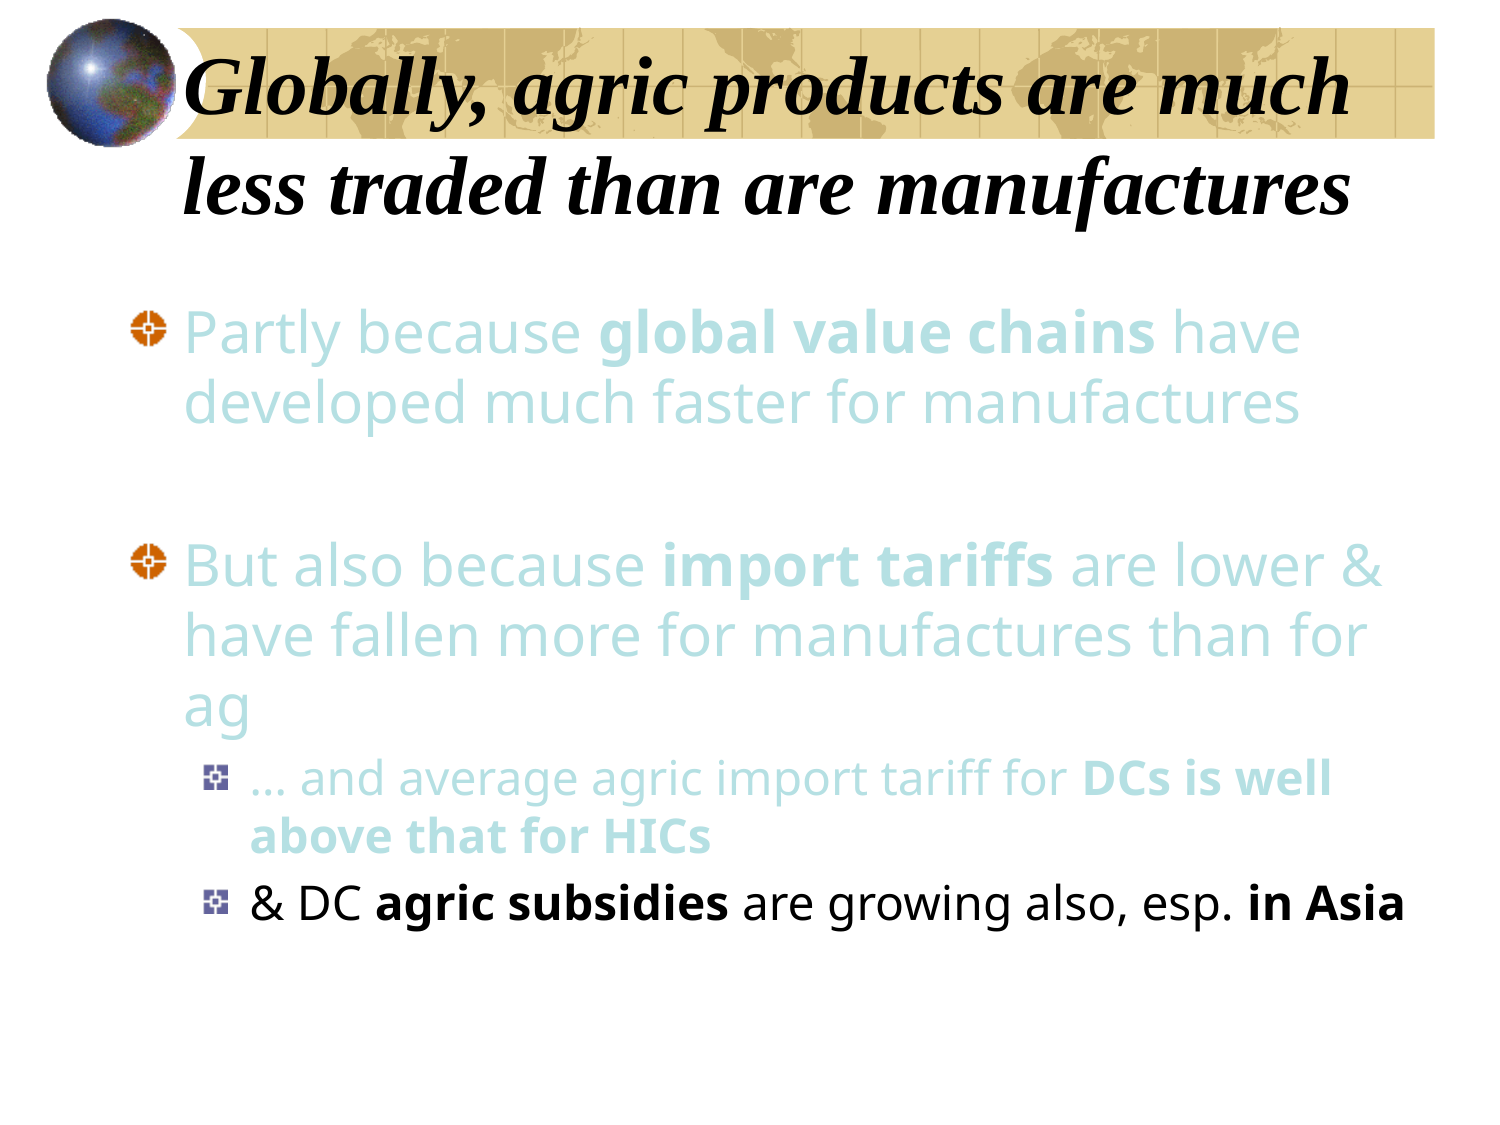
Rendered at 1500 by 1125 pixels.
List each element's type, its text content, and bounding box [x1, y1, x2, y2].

picture [127, 542, 169, 584]
title Globally, agric products are much less traded than are manufactures [162, 37, 1375, 225]
picture [202, 763, 228, 790]
picture [42, 14, 190, 151]
picture [202, 888, 228, 914]
picture [127, 309, 169, 351]
list Partly because global value chains have developed much faster for manufactures But also because import tariffs are lower & have fallen more for manufactures than for ag … and average agric import tariff for DCs is well above that for HICs & DC agric subsidies are growing also, esp. in Asia [112, 287, 1425, 1028]
